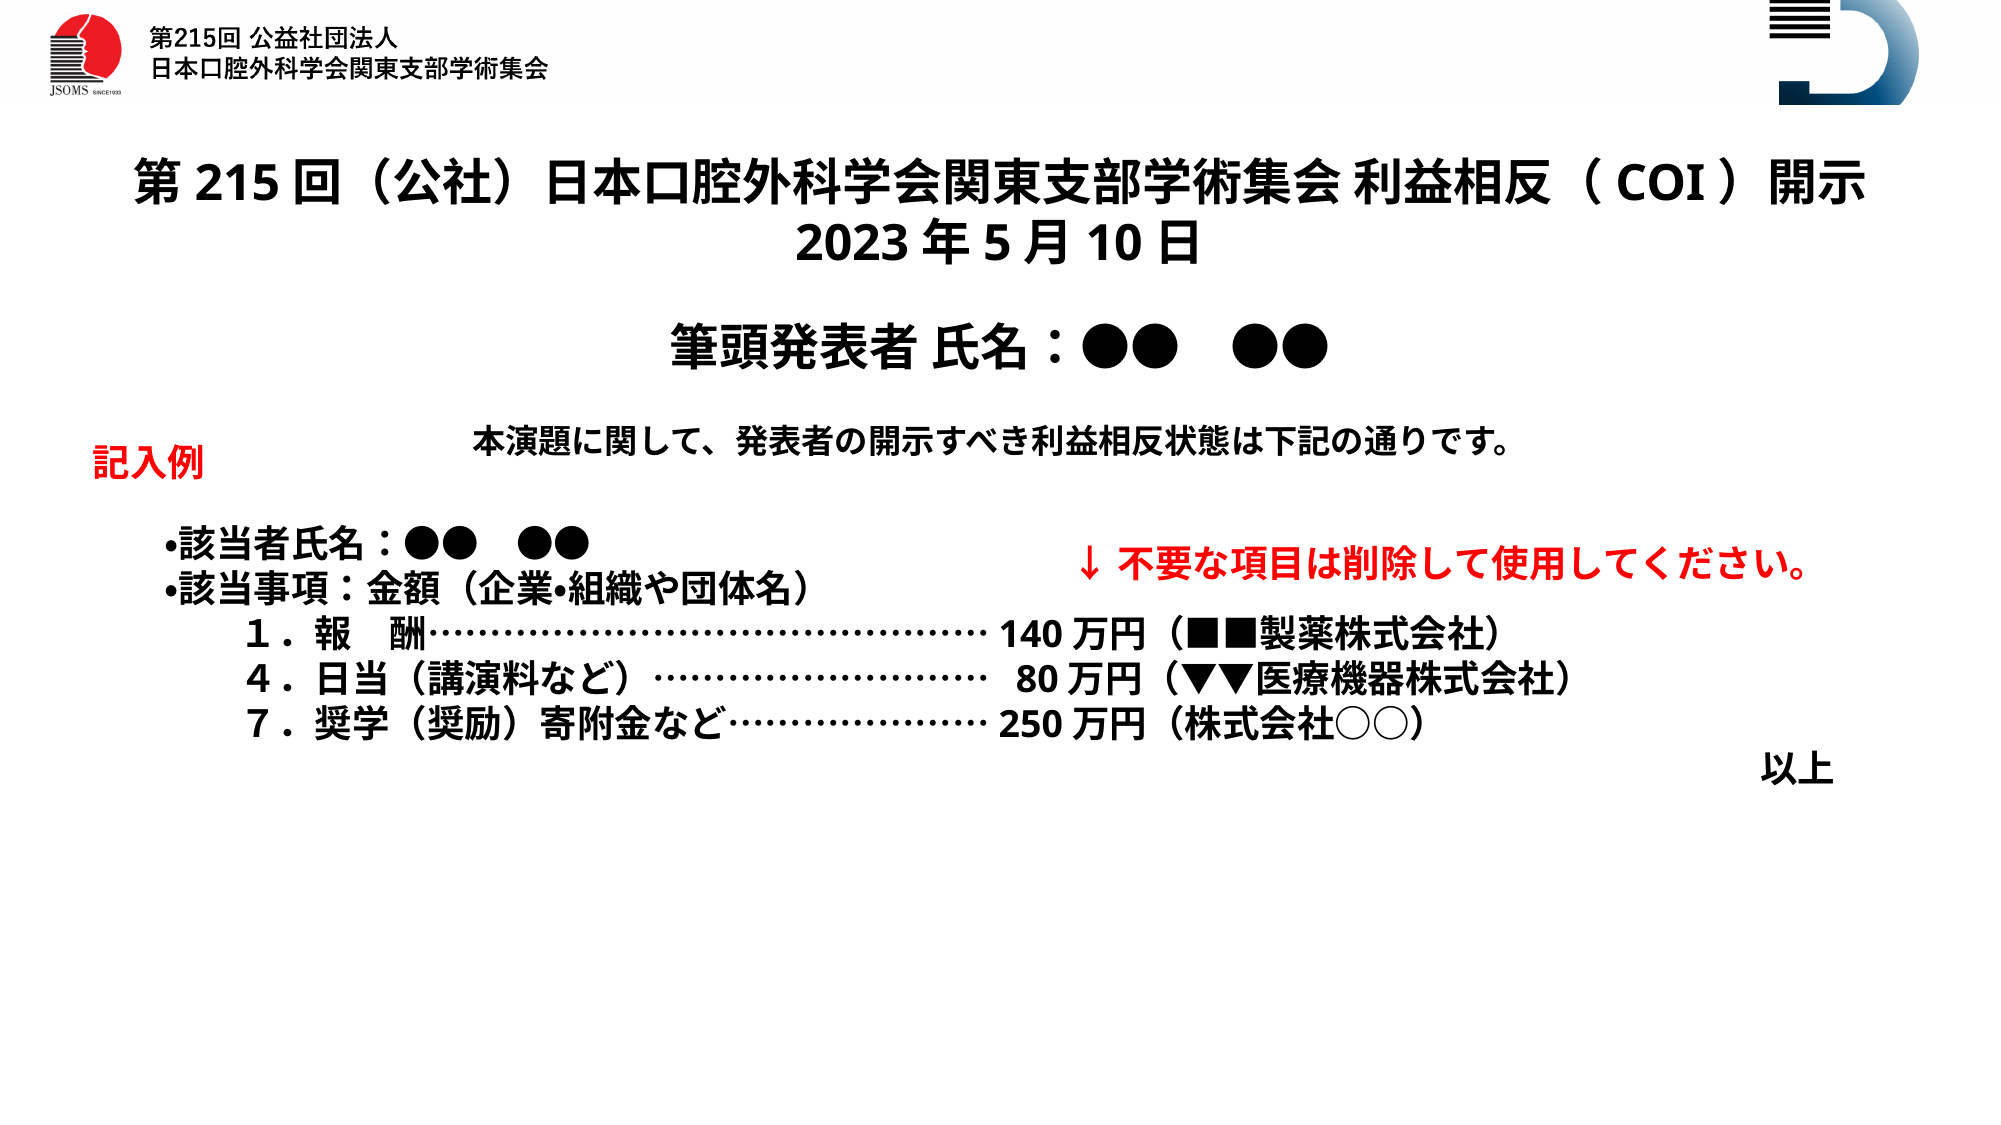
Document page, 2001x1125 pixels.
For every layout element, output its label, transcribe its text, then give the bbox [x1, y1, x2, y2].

text_box ↓不要な項目は削除して使用してください。 [1056, 532, 1850, 592]
text_box 記入例 [77, 431, 228, 491]
picture [0, 0, 2000, 105]
text_box 第215回（公社）日本口腔外科学会関東支部学術集会 利益相反（COI）開示 2023年5月10日 筆頭発表者 氏名：●● ●● 本演題に関して、発表者の開示すべき利益相反状態は下記の通りです。 [77, 142, 1922, 468]
text_box ・該当者氏名：●● ●● ・該当事項：金額（企業・組織や団体名） １．報 酬………………………………………140万円（■■製薬株式会社） ４．日当（講演料など）……………………… 80万円（▼▼医療機器株式会社） ７．奨学（奨励）寄附金など…………………250万円（株式会社○○） 以上 [150, 512, 1850, 798]
